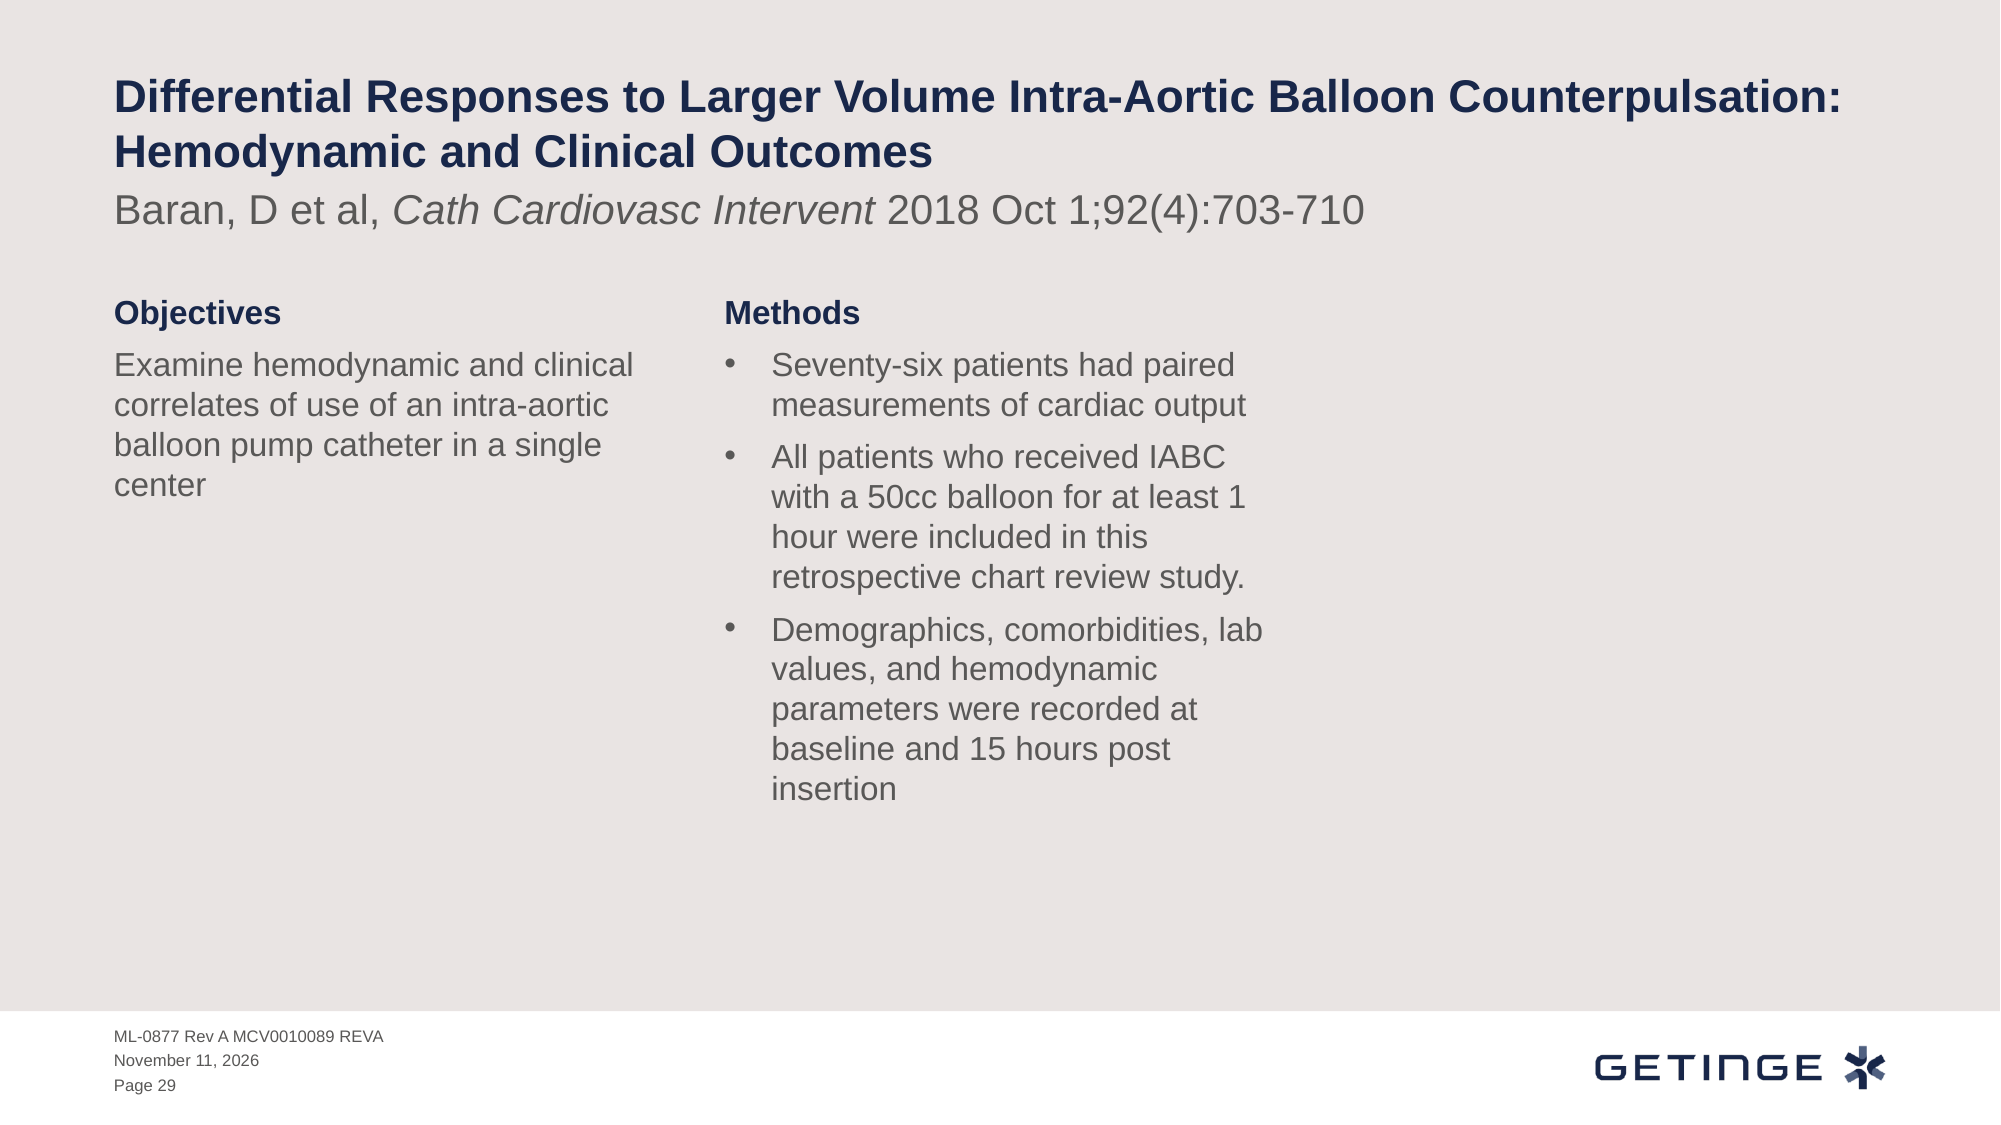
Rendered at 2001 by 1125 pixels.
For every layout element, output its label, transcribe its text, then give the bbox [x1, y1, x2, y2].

picture [1594, 1045, 1886, 1090]
list Objectives [114, 290, 666, 332]
list Baran, D et al, Cath Cardiovasc Intervent 2018 Oct 1;92(4):703-710 [114, 178, 1886, 234]
list Seventy-six patients had paired measurements of cardiac output All patients who received IABC with a 50cc balloon for at least 1 hour were included in this retrospective chart review study. Demographics, comorbidities, lab values, and hemodynamic parameters were recorded at baseline and 15 hours post insertion [724, 343, 1276, 988]
title Differential Responses to Larger Volume Intra-Aortic Balloon Counterpulsation: Hemodynamic and Clinical Outcomes [113, 66, 1886, 178]
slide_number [114, 1051, 1533, 1069]
slide_number Page 29 [114, 1075, 1533, 1094]
footer ML-0877 Rev A MCV0010089 REVA [114, 1026, 1533, 1045]
list Methods [724, 290, 1276, 332]
list Examine hemodynamic and clinical correlates of use of an intra-aortic balloon pump catheter in a single center [114, 343, 666, 988]
